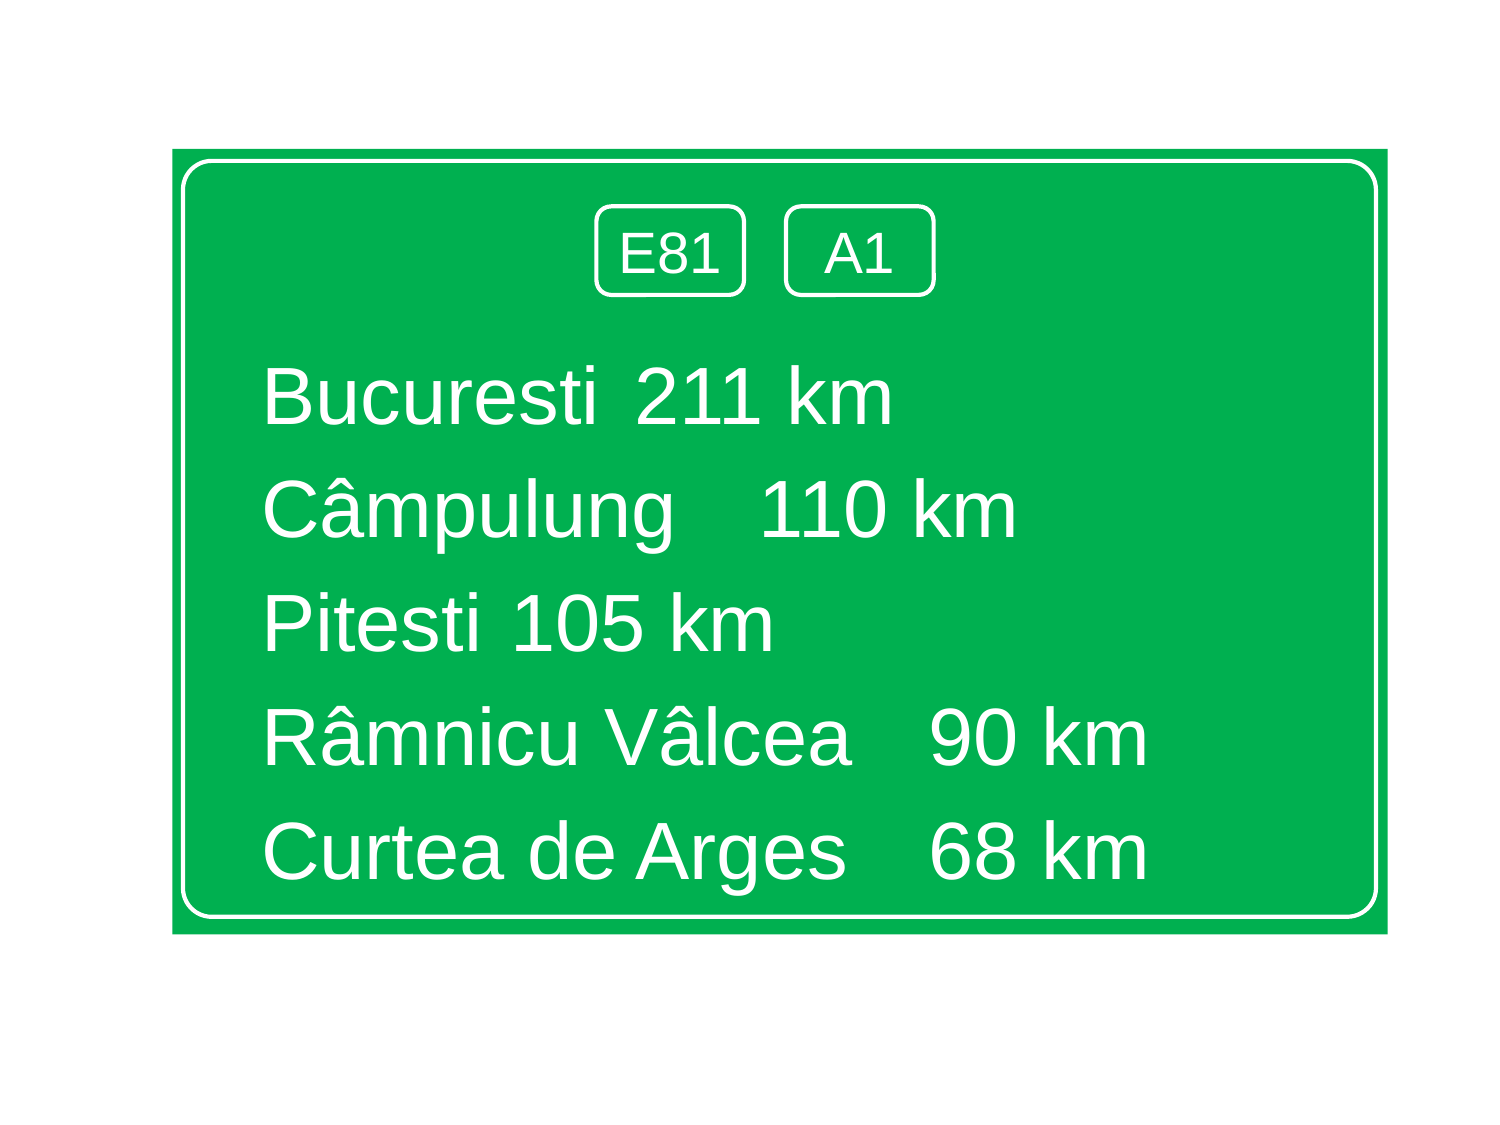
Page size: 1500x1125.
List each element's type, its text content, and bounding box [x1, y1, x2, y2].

text_box A1 [783, 204, 936, 298]
text_box [180, 158, 1379, 919]
text_box Bucuresti 211 km Câmpulung 110 km Pitesti 105 km Râmnicu Vâlcea 90 km Curtea de Arges 68 km [172, 148, 1388, 935]
text_box E81 [594, 204, 747, 298]
